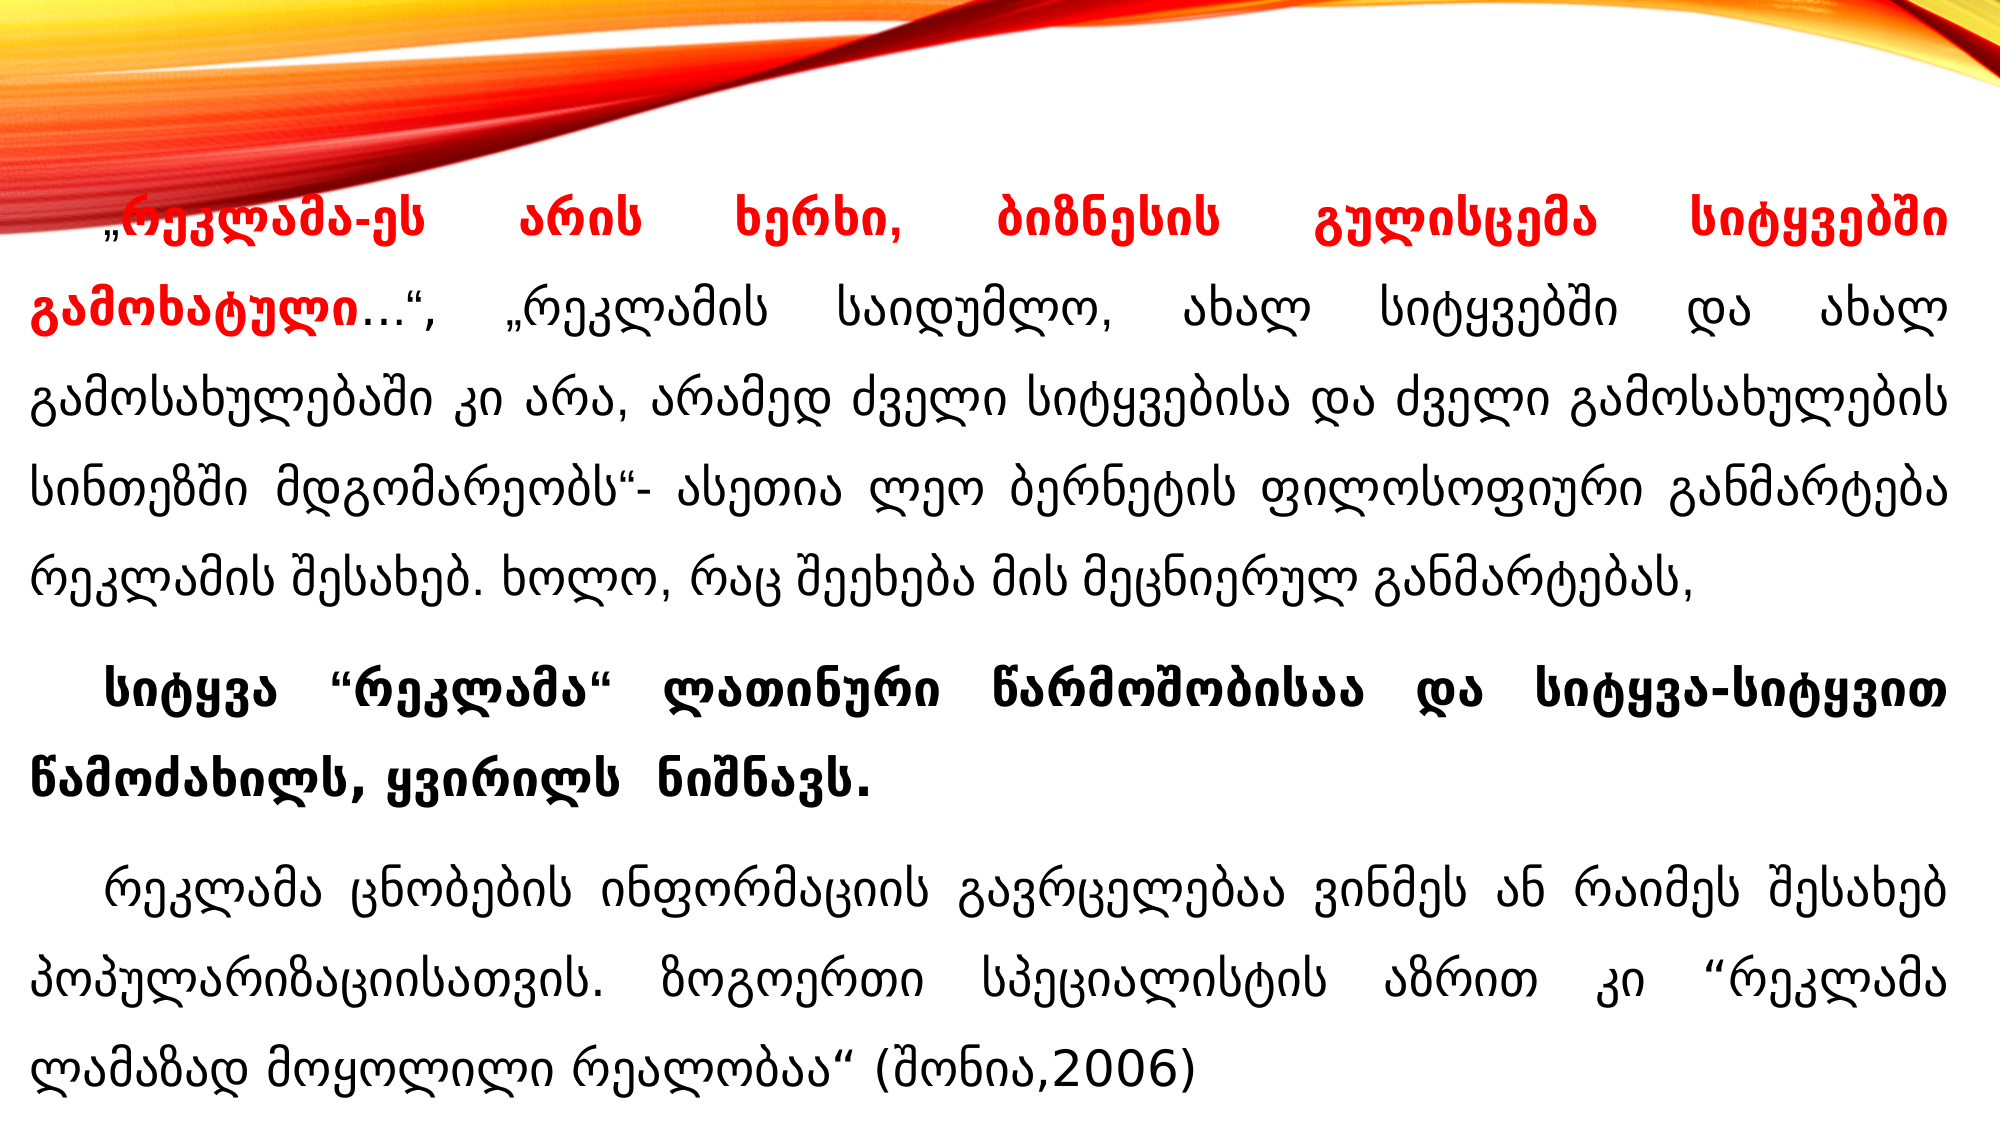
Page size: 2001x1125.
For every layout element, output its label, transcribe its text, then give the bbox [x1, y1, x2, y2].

picture [0, 0, 2000, 237]
text_box „რეკლამა-ეს არის ხერხი, ბიზნესის გულისცემა სიტყვებში გამოხატული...“, „რეკლამის საიდუმლო, ახალ სიტყვებში და ახალ გამოსახულებაში კი არა, არამედ ძველი სიტყვებისა და ძველი გამოსახულების სინთეზში მდგომარეობს“- ასეთია ლეო ბერნეტის ფილოსოფიური განმარტება რეკლამის შესახებ. ხოლო, რაც შეეხება მის მეცნიერულ განმარტებას, სიტყვა “რეკლამა“ ლათინური წარმოშობისაა და სიტყვა-სიტყვით წამოძახილს, ყვირილს ნიშნავს. რეკლამა ცნობების ინფორმაციის გავრცელებაა ვინმეს ან რაიმეს შესახებ პოპულარიზაციისათვის. ზოგოერთი სპეციალისტის აზრით კი “რეკლამა ლამაზად მოყოლილი რეალობაა“ (შონია,2006) [14, 147, 1965, 1105]
